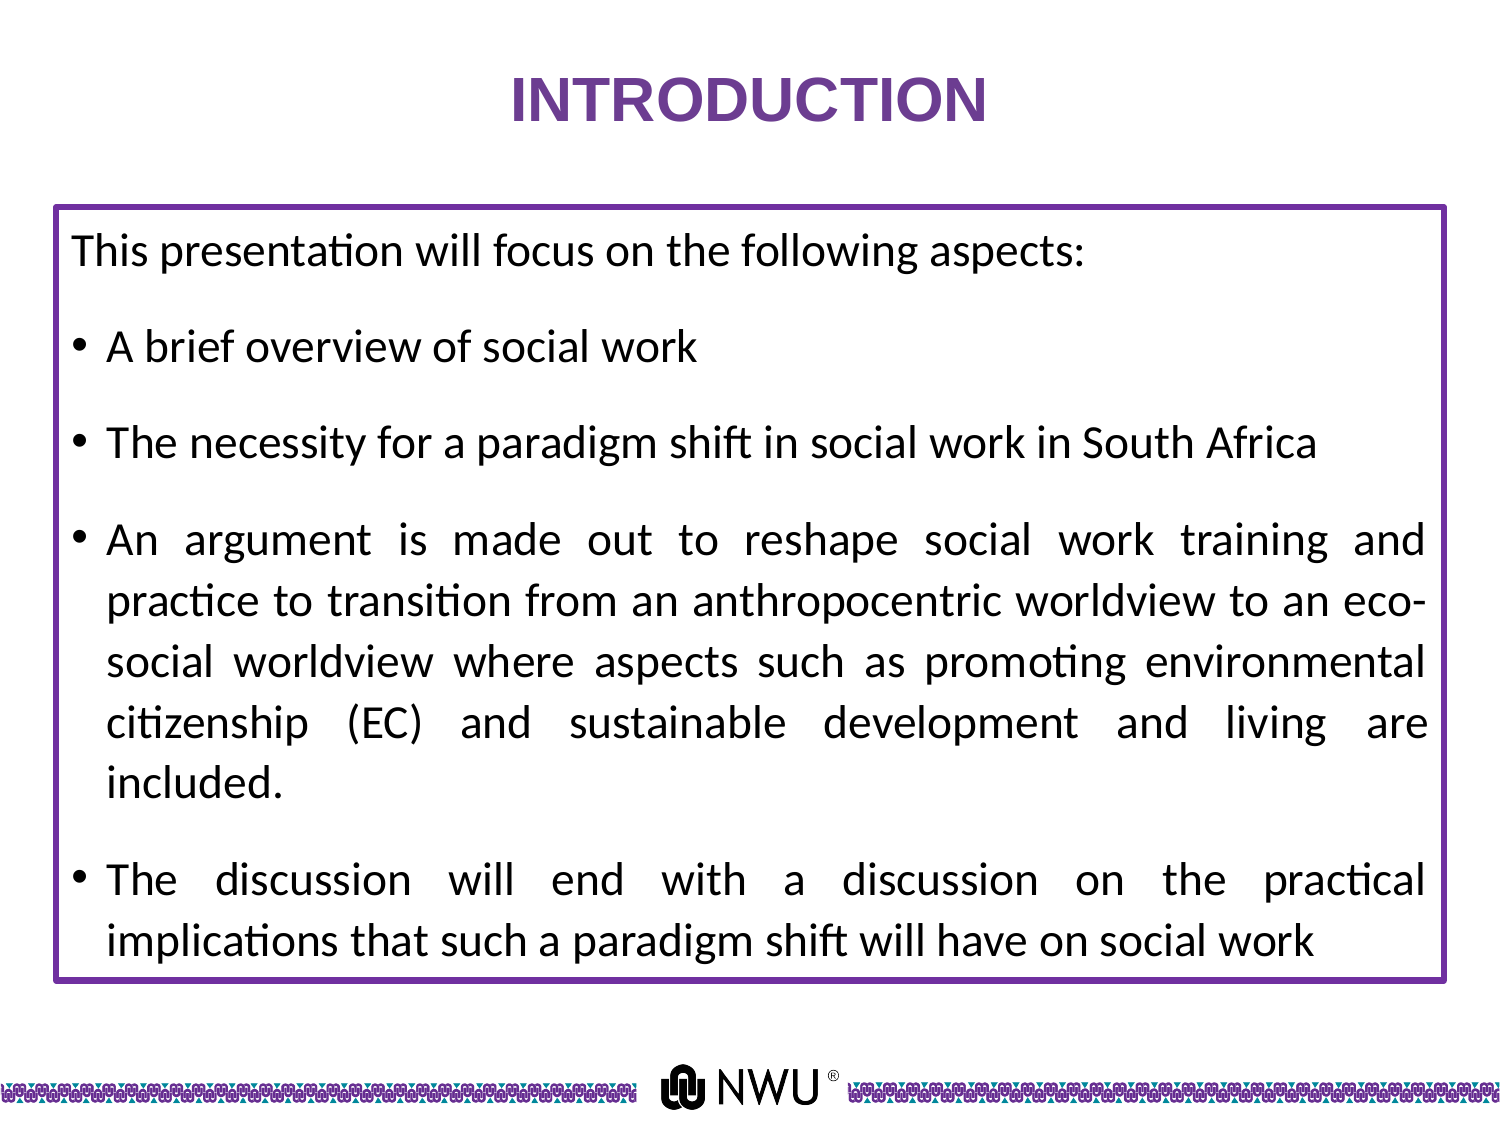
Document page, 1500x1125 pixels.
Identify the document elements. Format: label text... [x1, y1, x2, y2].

title INTRODUCTION [56, 59, 1444, 207]
picture [847, 1080, 1500, 1105]
picture [0, 1081, 637, 1105]
picture [661, 1064, 839, 1110]
list This presentation will focus on the following aspects: A brief overview of social work The necessity for a paradigm shift in social work in South Africa An argument is made out to reshape social work training and practice to transition from an anthropocentric worldview to an eco-social worldview where aspects such as promoting environmental citizenship (EC) and sustainable development and living are included. The discussion will end with a discussion on the practical implications that such a paradigm shift will have on social work [56, 207, 1444, 981]
